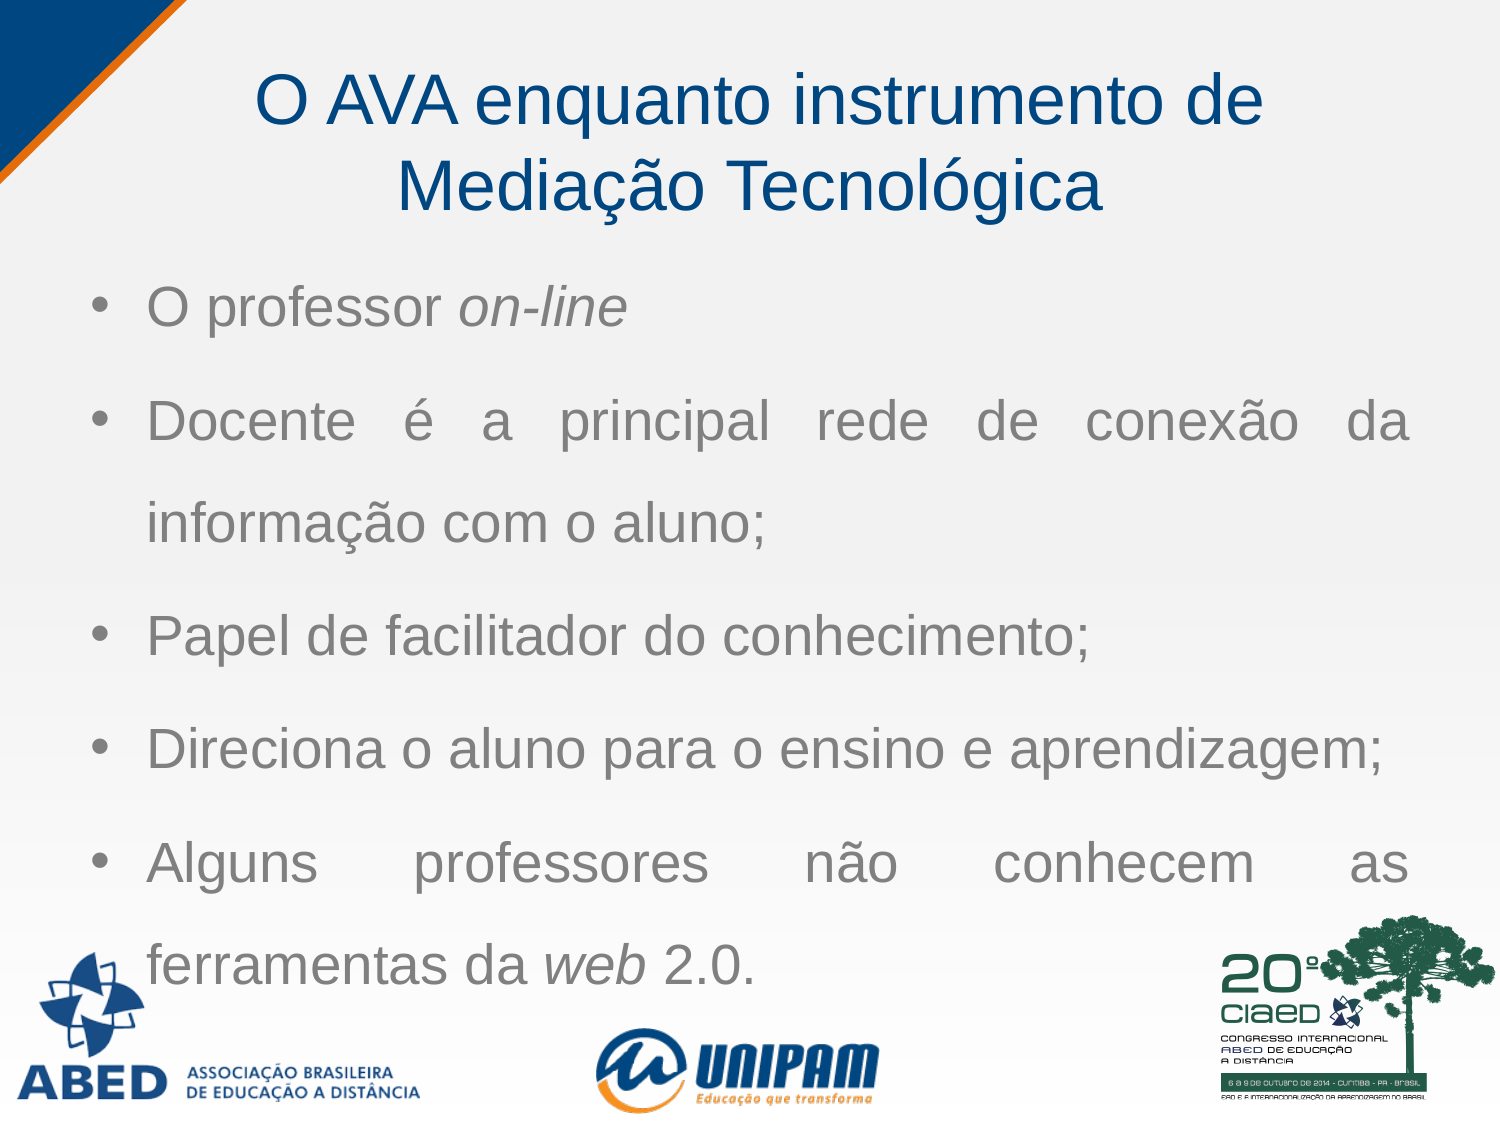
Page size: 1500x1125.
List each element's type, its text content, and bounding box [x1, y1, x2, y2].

title O AVA enquanto instrumento de Mediação Tecnológica [75, 45, 1425, 233]
picture [1213, 915, 1498, 1100]
picture [596, 1028, 880, 1114]
list O professor on-line Docente é a principal rede de conexão da informação com o aluno; Papel de facilitador do conhecimento; Direciona o aluno para o ensino e aprendizagem; Alguns professores não conhecem as ferramentas da web 2.0. [75, 262, 1425, 1005]
picture [17, 952, 420, 1102]
